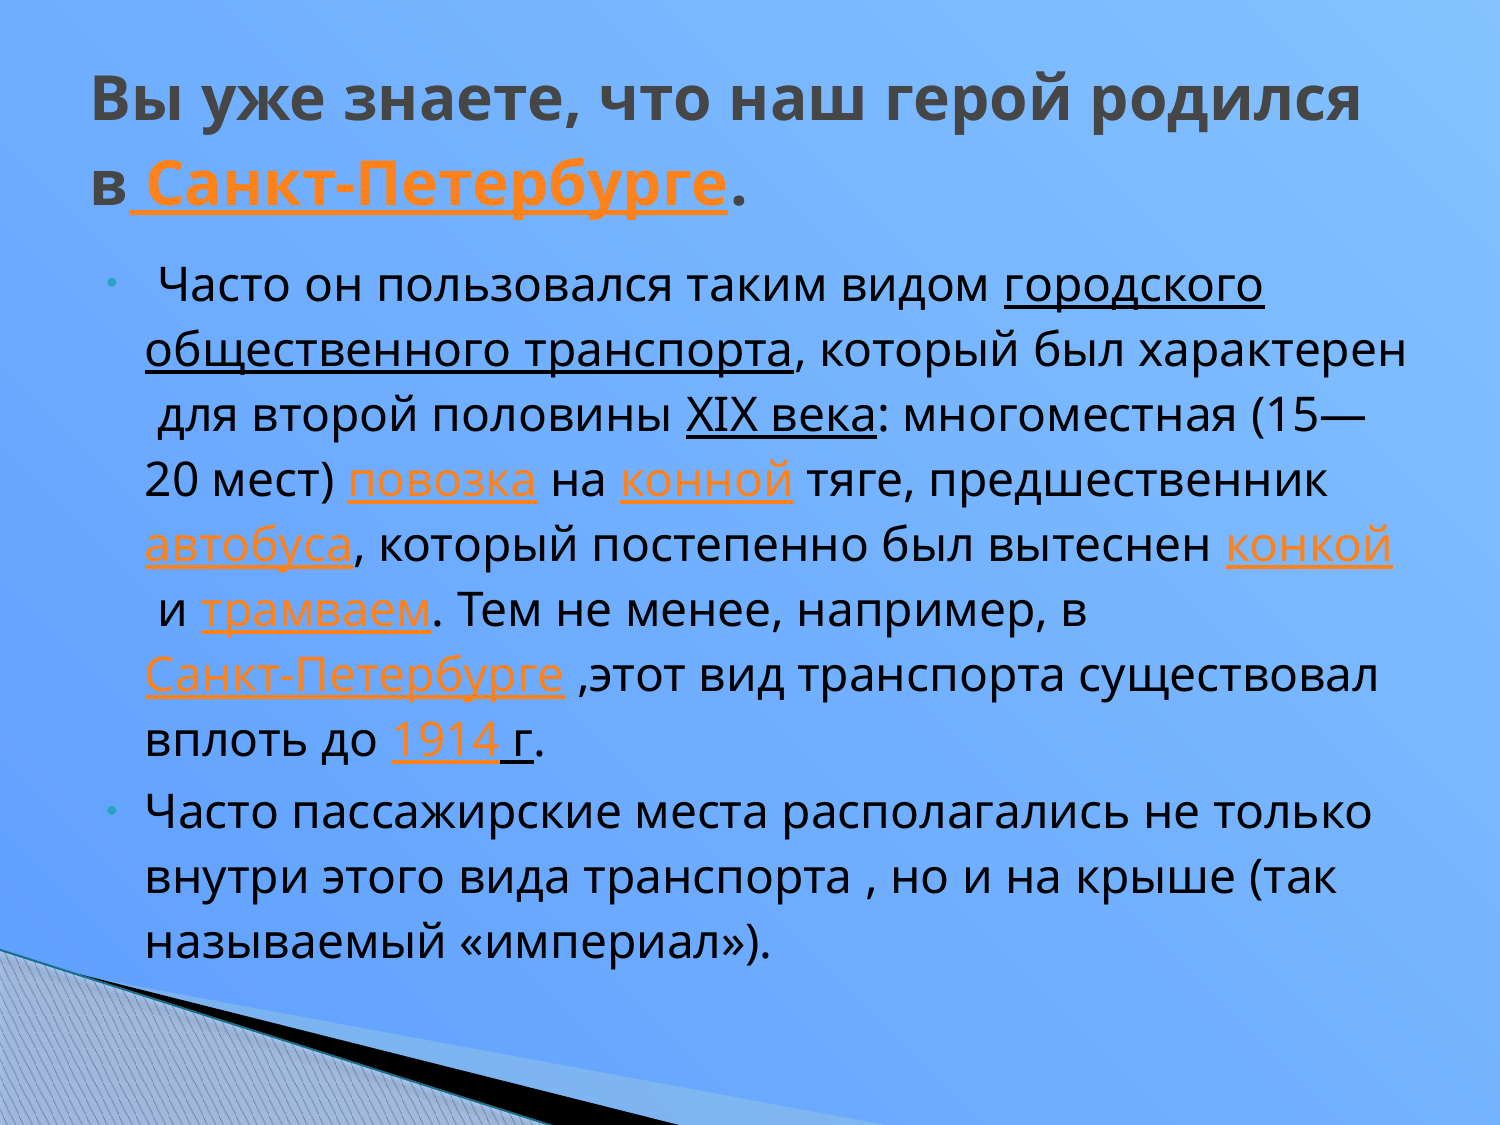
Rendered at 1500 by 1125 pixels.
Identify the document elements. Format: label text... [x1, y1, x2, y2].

title Вы уже знаете, что наш герой родился в Санкт-Петербурге. [75, 45, 1425, 233]
list Часто он пользовался таким видом городского общественного транспорта, который был характерен для второй половины XIX века: многоместная (15—20 мест) повозка на конной тяге, предшественник автобуса, который постепенно был вытеснен конкой и трамваем. Тем не менее, например, в Санкт-Петербурге ,этот вид транспорта существовал вплоть до 1914 г. Часто пассажирские места располагались не только внутри этого вида транспорта , но и на крыше (так называемый «империал»). [74, 242, 1426, 986]
